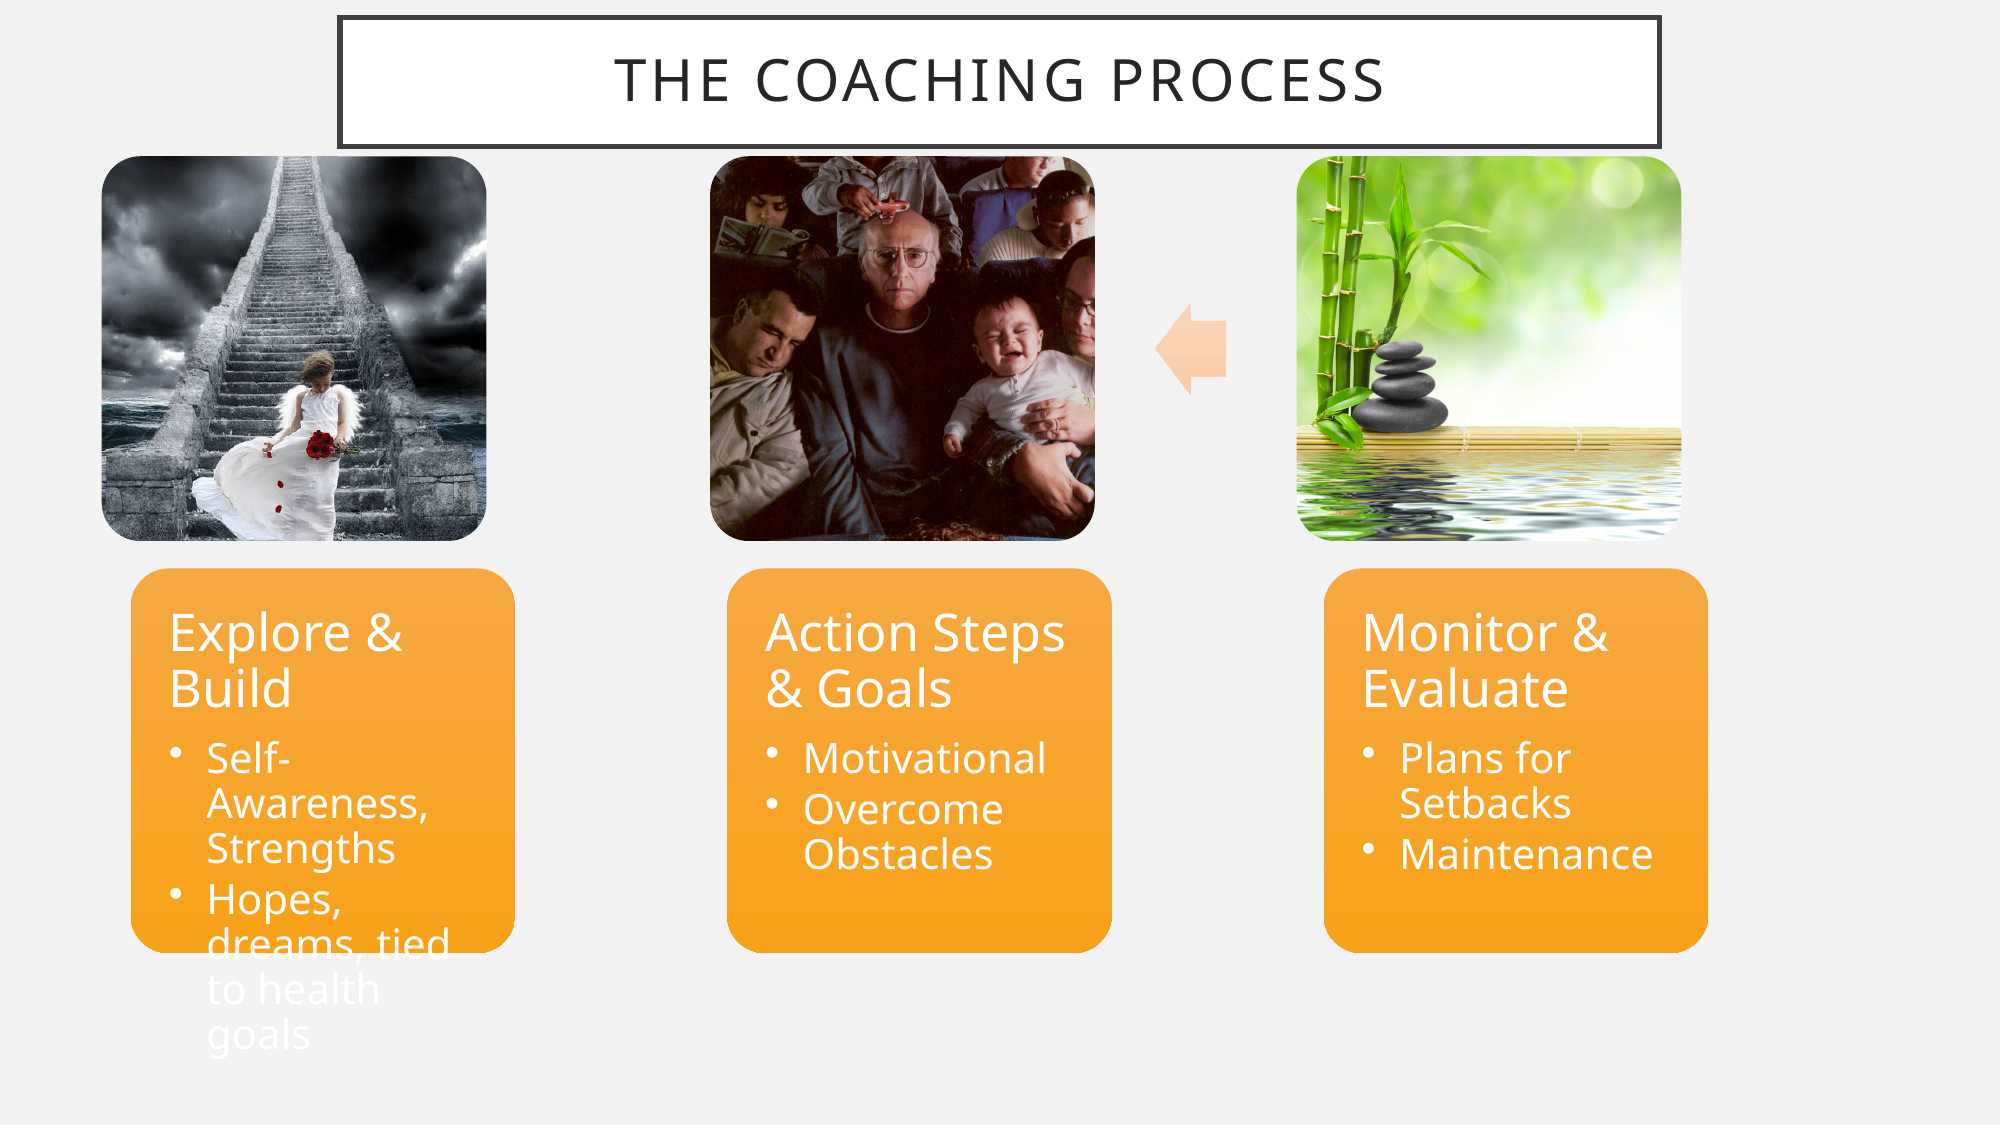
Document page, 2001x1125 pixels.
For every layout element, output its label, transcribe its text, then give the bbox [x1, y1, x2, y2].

title The Coaching Process [337, 15, 1662, 149]
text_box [66, 156, 1709, 1125]
